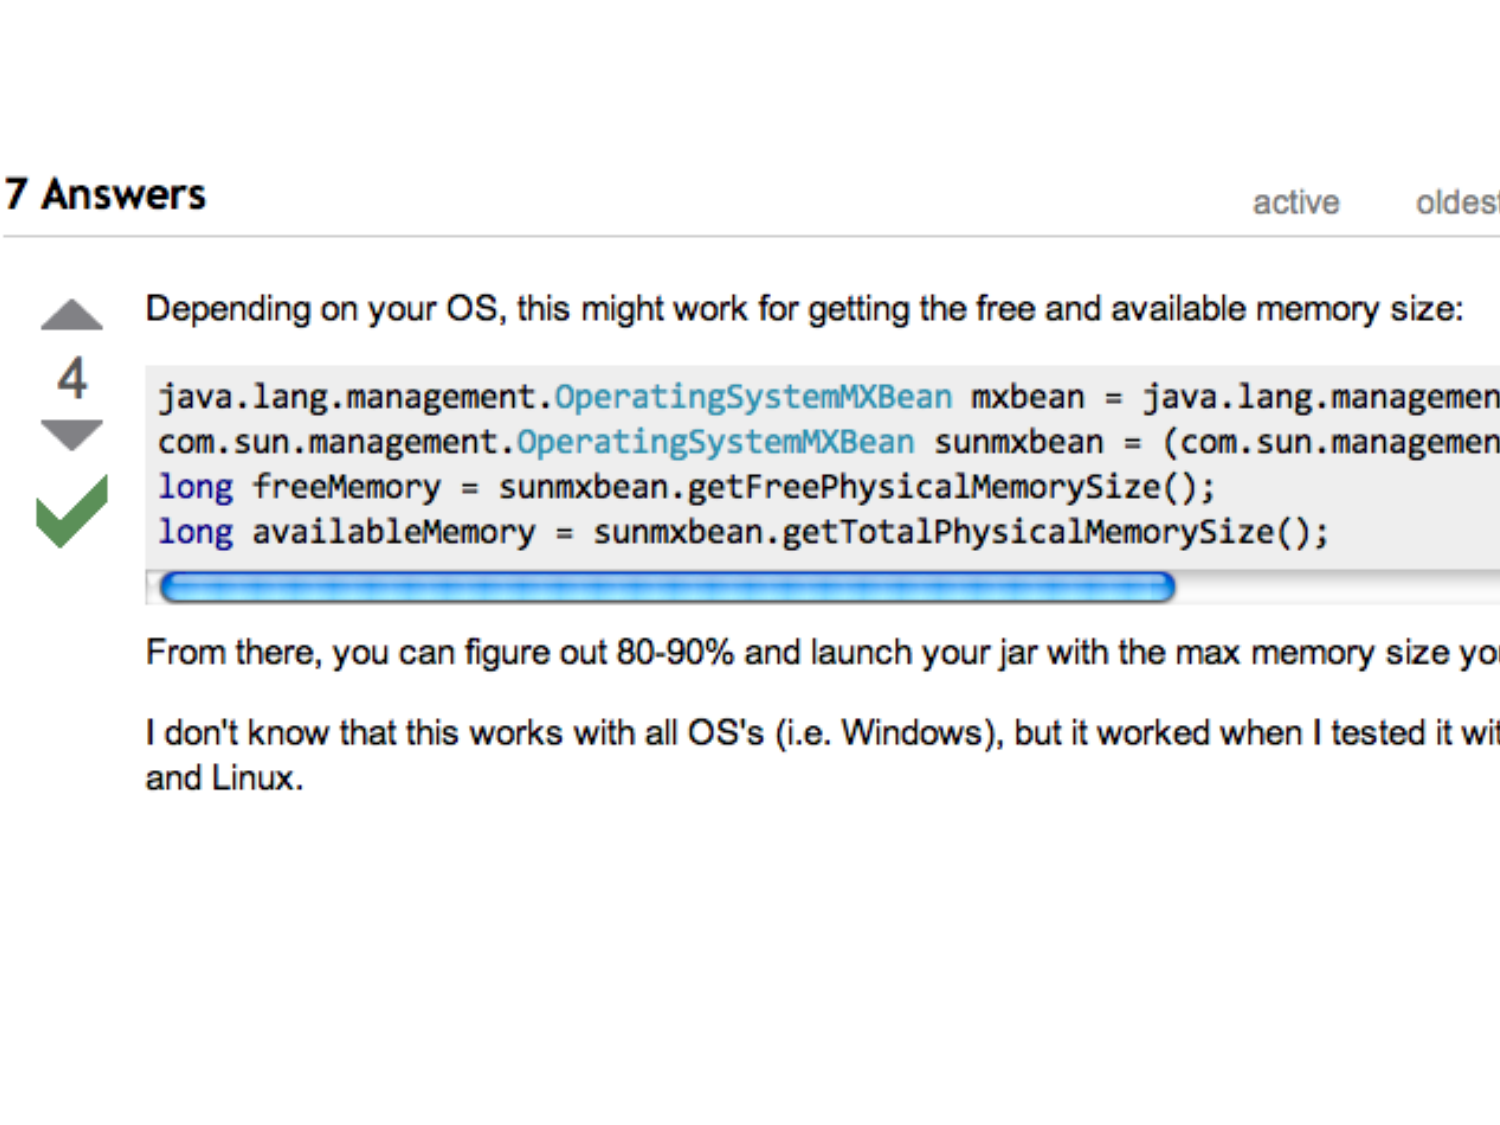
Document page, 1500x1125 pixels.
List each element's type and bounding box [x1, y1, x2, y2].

list [0, 167, 1500, 807]
